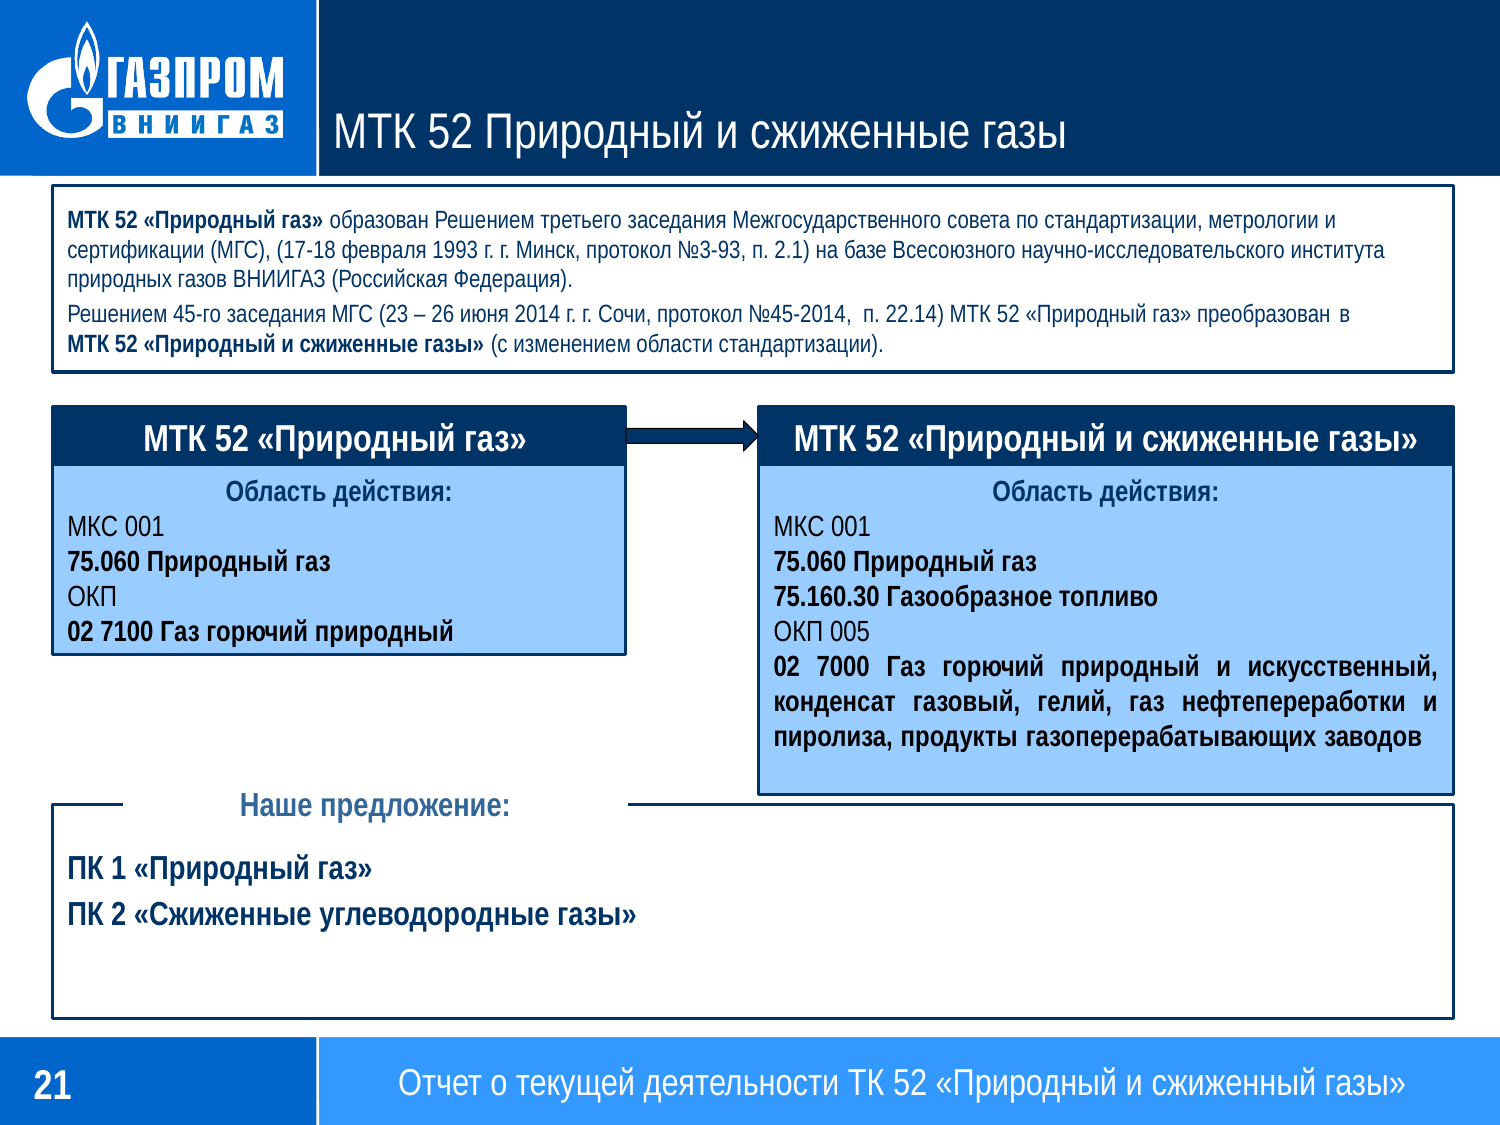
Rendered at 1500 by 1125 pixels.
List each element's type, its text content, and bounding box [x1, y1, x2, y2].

slide_number 21 [33, 1043, 278, 1123]
text_box Область действия: МКС 001 75.060 Природный газ 75.160.30 Газообразное топливо ОКП 005 02 7000 Газ горючий природный и искусственный, конденсат газовый, гелий, газ нефтепереработки и пиролиза, продукты газоперерабатывающих заводов [758, 464, 1454, 795]
title МТК 52 Природный и сжиженные газы [333, 83, 1497, 159]
text_box МТК 52 «Природный газ» образован Решением третьего заседания Межгосударственного совета по стандартизации, метрологии и сертификации (МГС), (17-18 февраля 1993 г. г. Минск, протокол №3-93, п. 2.1) на базе Всесоюзного научно-исследовательского института природных газов ВНИИГАЗ (Российская Федерация). Решением 45-го заседания МГС (23 – 26 июня 2014 г. г. Сочи, протокол №45-2014, п. 22.14) МТК 52 «Природный газ» преобразован в МТК 52 «Природный и сжиженные газы» (с изменением области стандартизации). [50, 183, 1455, 374]
text_box Наше предложение: [123, 774, 628, 833]
picture [27, 21, 283, 138]
text_box МТК 52 «Природный и сжиженные газы» [758, 406, 1454, 464]
text_box [626, 420, 759, 452]
footer Отчет о текущей деятельности ТК 52 «Природный и сжиженный газы» [341, 1035, 1463, 1125]
text_box Область действия: МКС 001 75.060 Природный газ ОКП 02 7100 Газ горючий природный [52, 464, 626, 655]
text_box МТК 52 «Природный газ» [52, 406, 626, 464]
text_box [704, 238, 853, 319]
text_box ПК 1 «Природный газ» ПК 2 «Сжиженные углеводородные газы» [50, 803, 1455, 1021]
text_box [697, 258, 703, 299]
